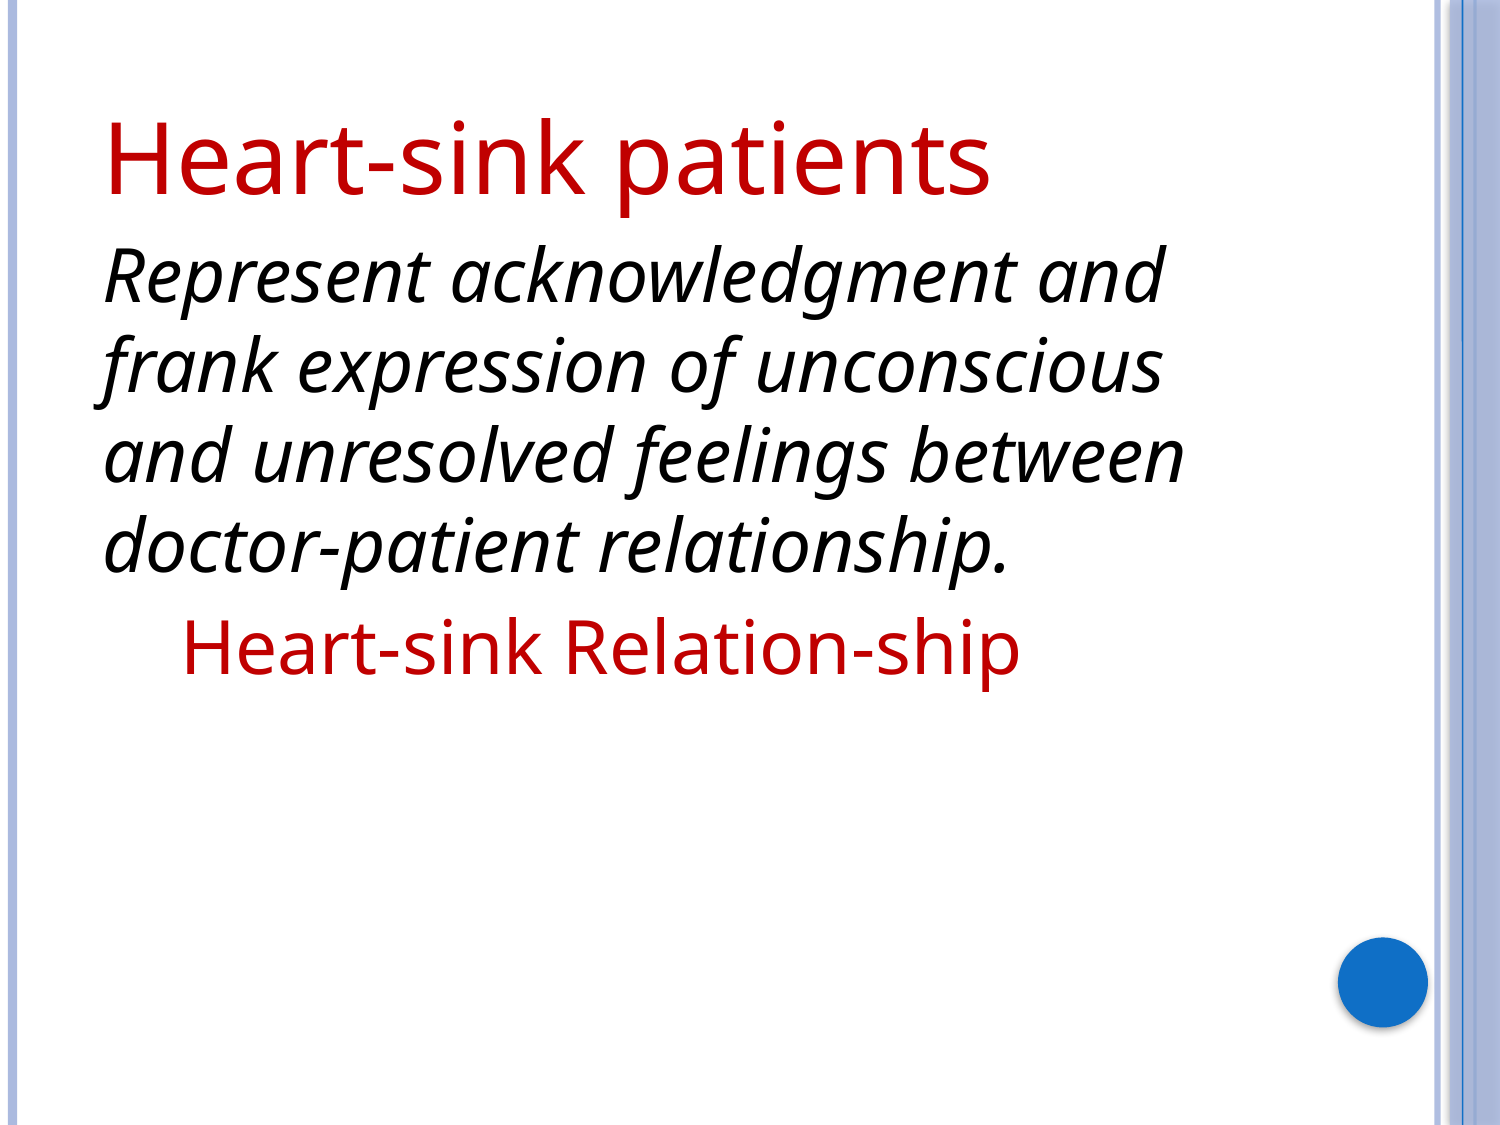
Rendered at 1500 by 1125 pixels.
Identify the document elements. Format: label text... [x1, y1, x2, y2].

list Heart-sink patients Represent acknowledgment and frank expression of unconscious and unresolved feelings between doctor-patient relationship. Heart-sink Relation-ship [87, 87, 1313, 887]
